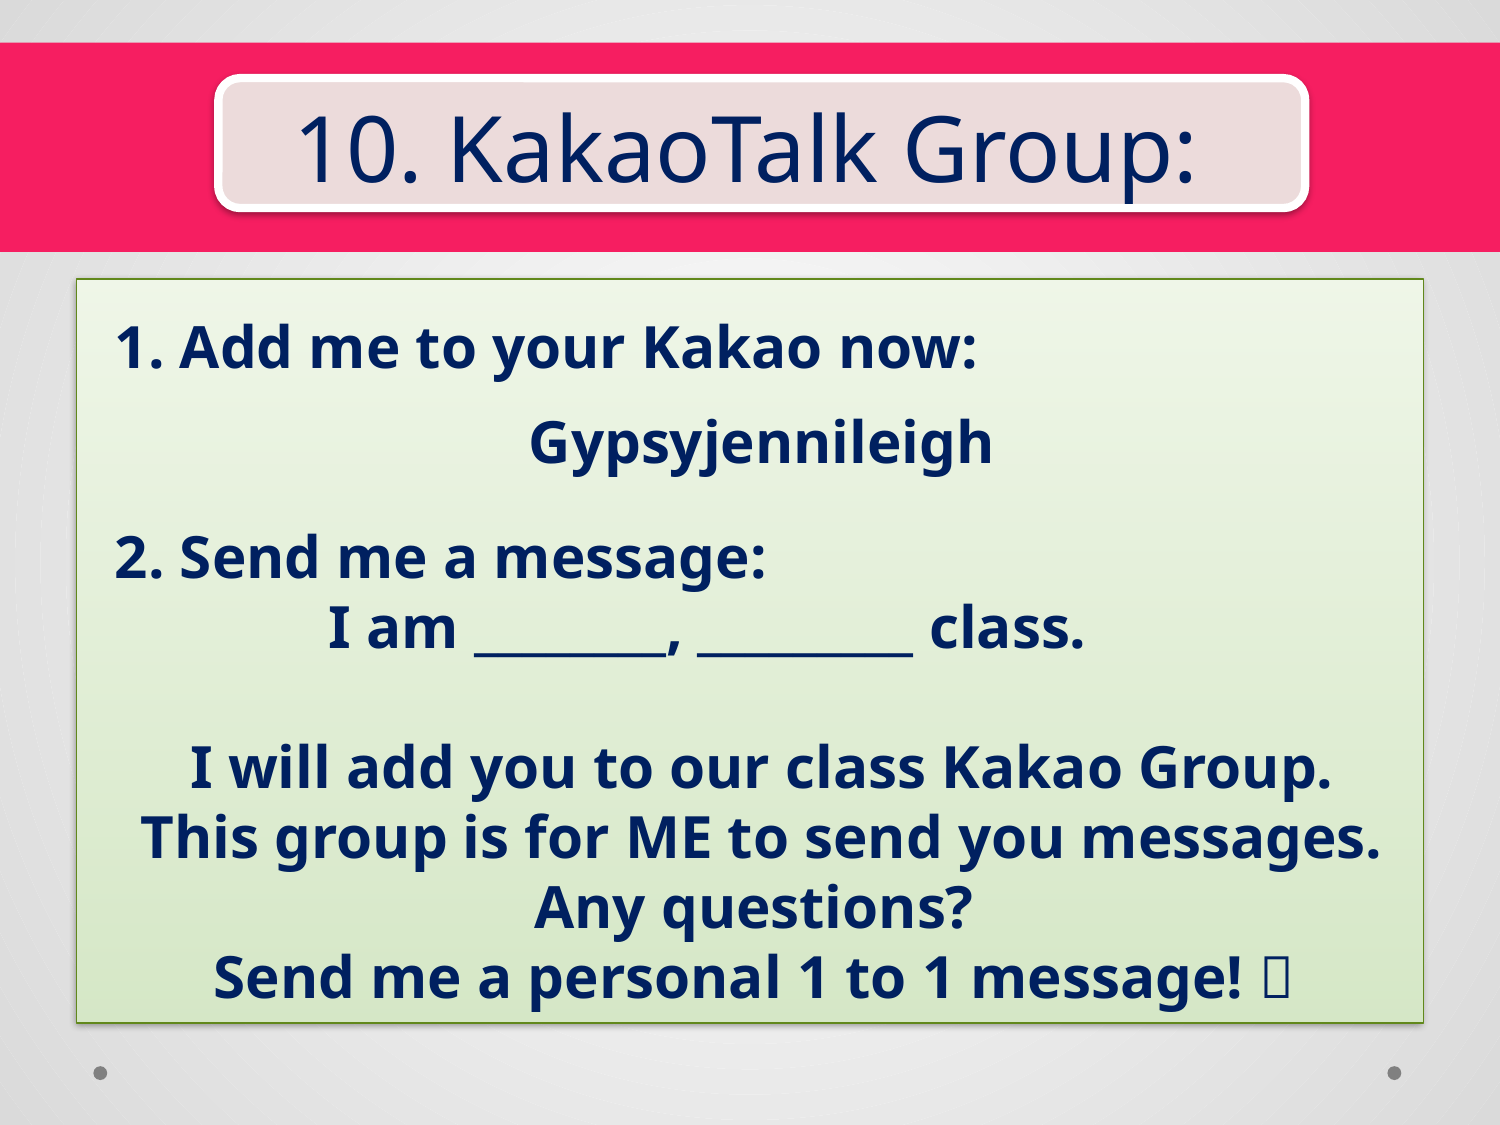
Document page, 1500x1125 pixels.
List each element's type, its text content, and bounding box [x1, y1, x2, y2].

title 10. KakaoTalk Group: [105, 23, 1388, 209]
text_box [227, 209, 1296, 213]
text_box [0, 40, 1500, 254]
text_box [76, 278, 1424, 1024]
text_box 1. Add me to your Kakao now: Gypsyjennileigh 2. Send me a message: I am ________, _________ class. I will add you to our class Kakao Group. This group is for ME to send you messages. Any questions? Send me a personal 1 to 1 message!  [100, 302, 1424, 1088]
